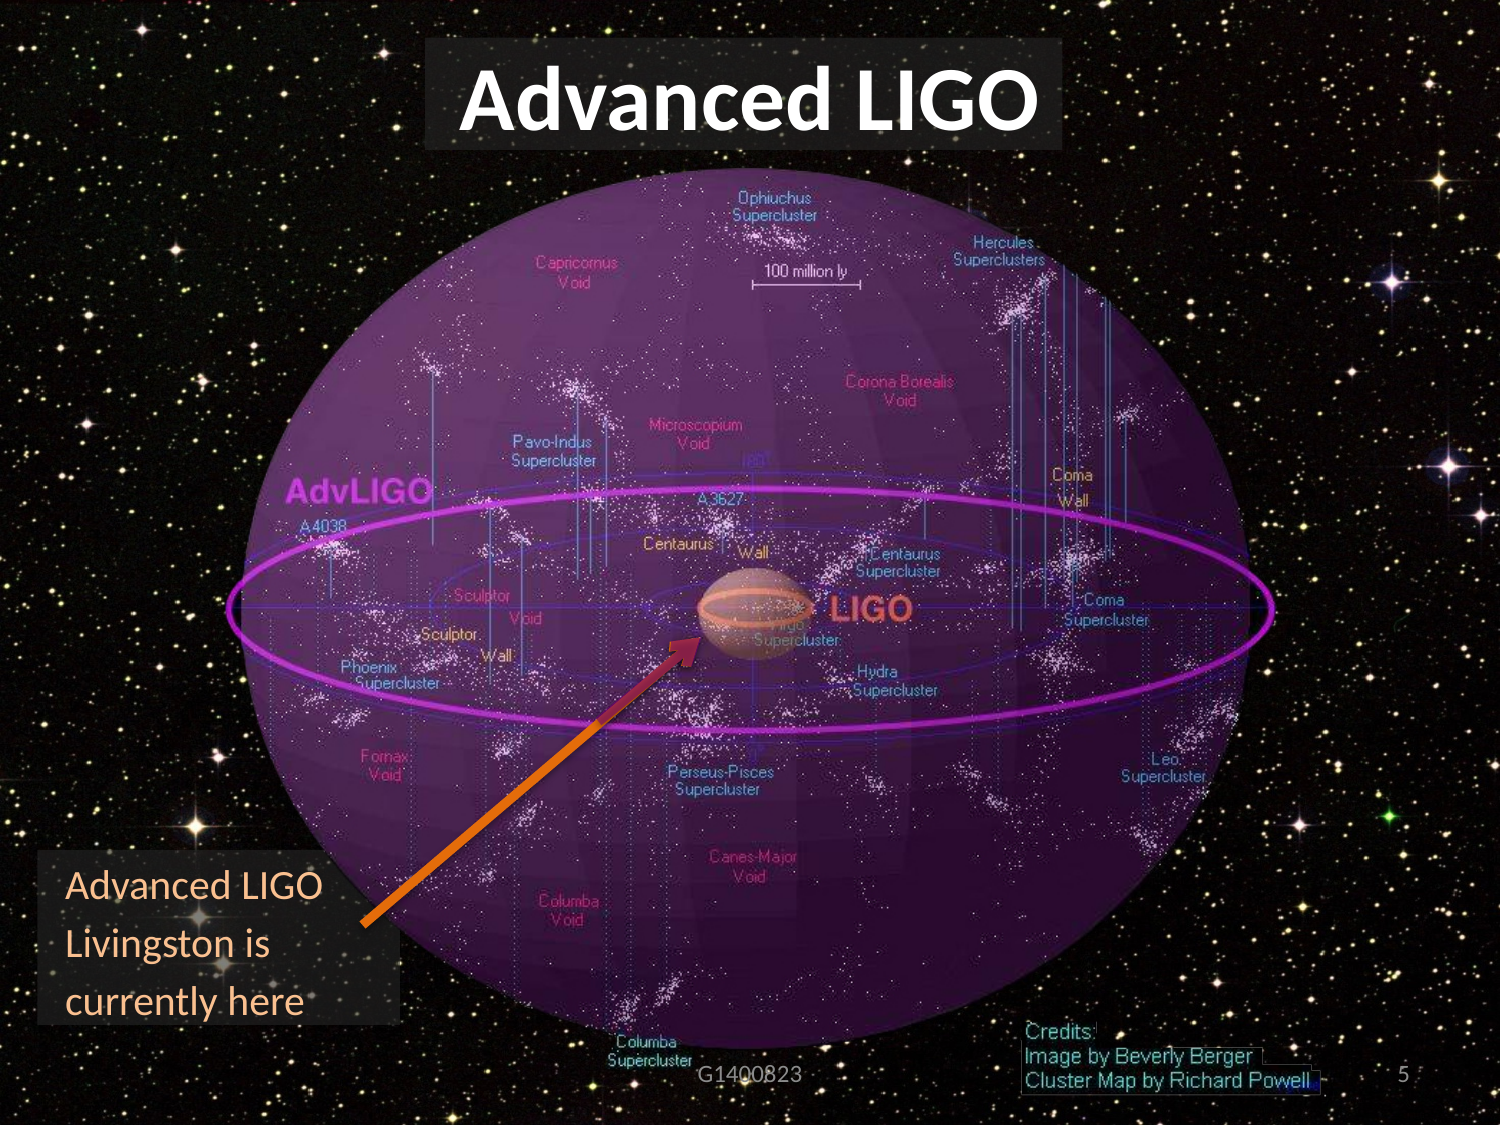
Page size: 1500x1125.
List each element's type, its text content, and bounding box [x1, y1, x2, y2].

picture [0, 0, 1500, 1125]
text_box [35, 848, 169, 1027]
list Advanced LIGO Livingston is currently here [50, 849, 169, 1025]
slide_number 5 [1332, 1042, 1425, 1103]
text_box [599, 635, 701, 724]
title Advanced LIGO [324, 0, 1175, 114]
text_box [362, 637, 701, 926]
